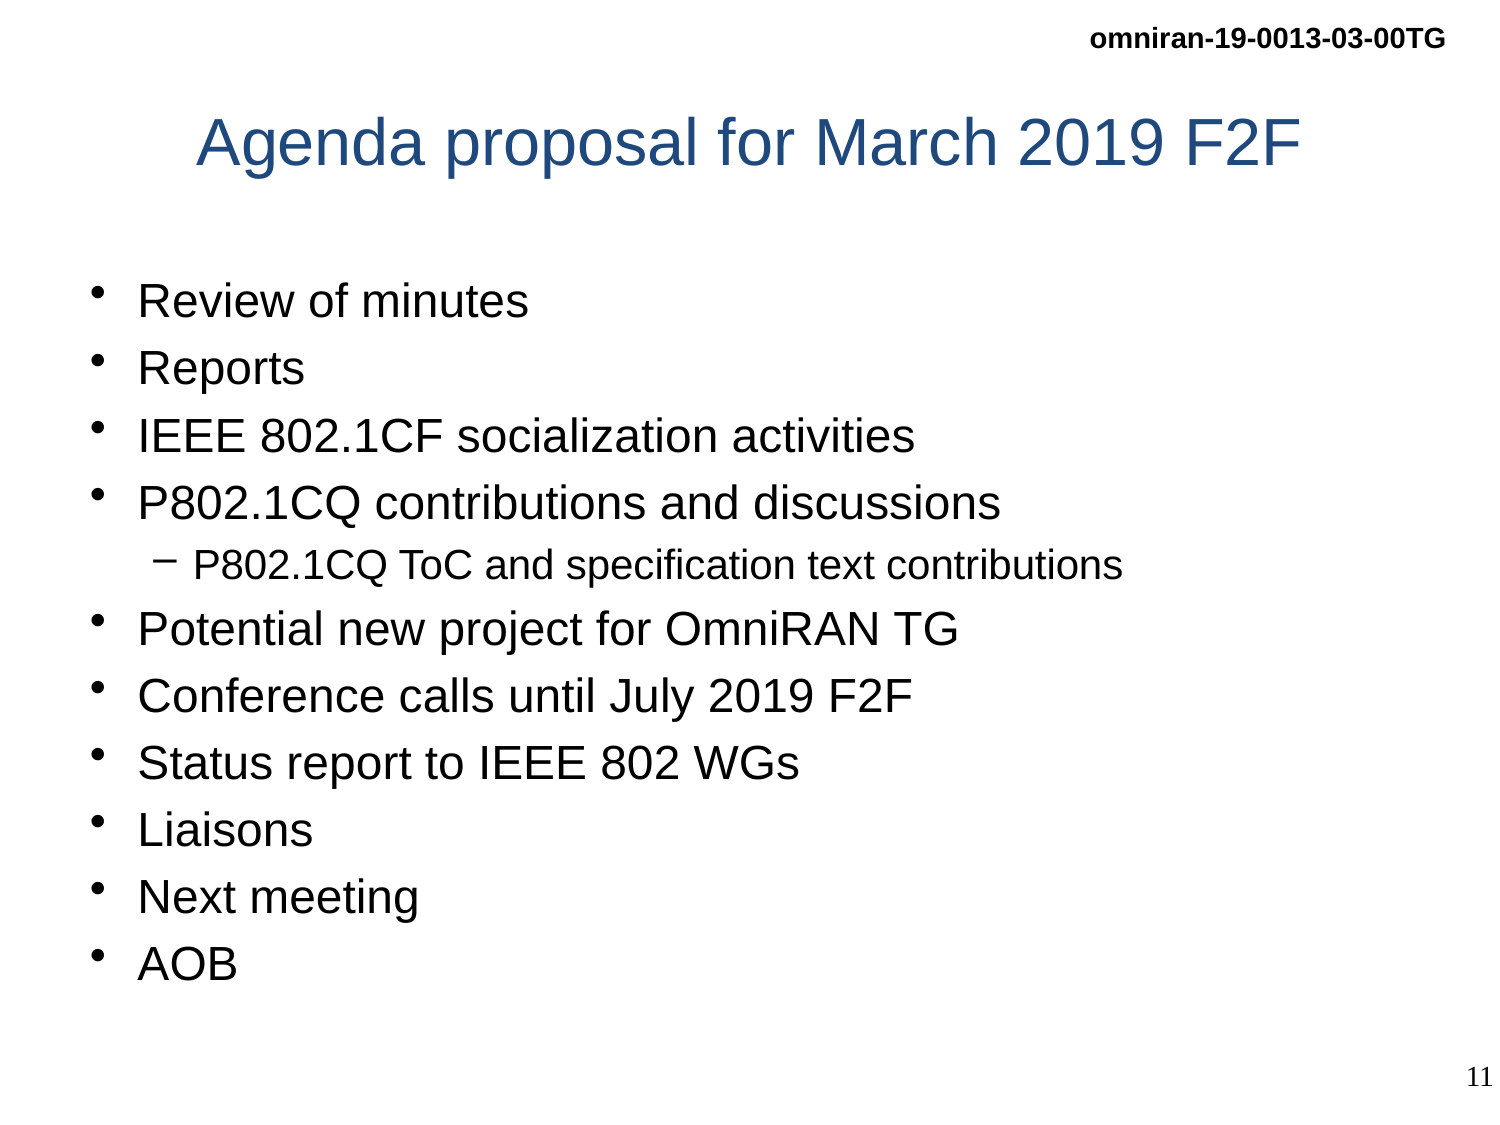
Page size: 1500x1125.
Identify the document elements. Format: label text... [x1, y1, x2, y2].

list Review of minutes Reports IEEE 802.1CF socialization activities P802.1CQ contributions and discussions P802.1CQ ToC and specification text contributions Potential new project for OmniRAN TG Conference calls until July 2019 F2F Status report to IEEE 802 WGs Liaisons Next meeting AOB [75, 262, 1425, 1005]
title Agenda proposal for March 2019 F2F [75, 45, 1425, 233]
